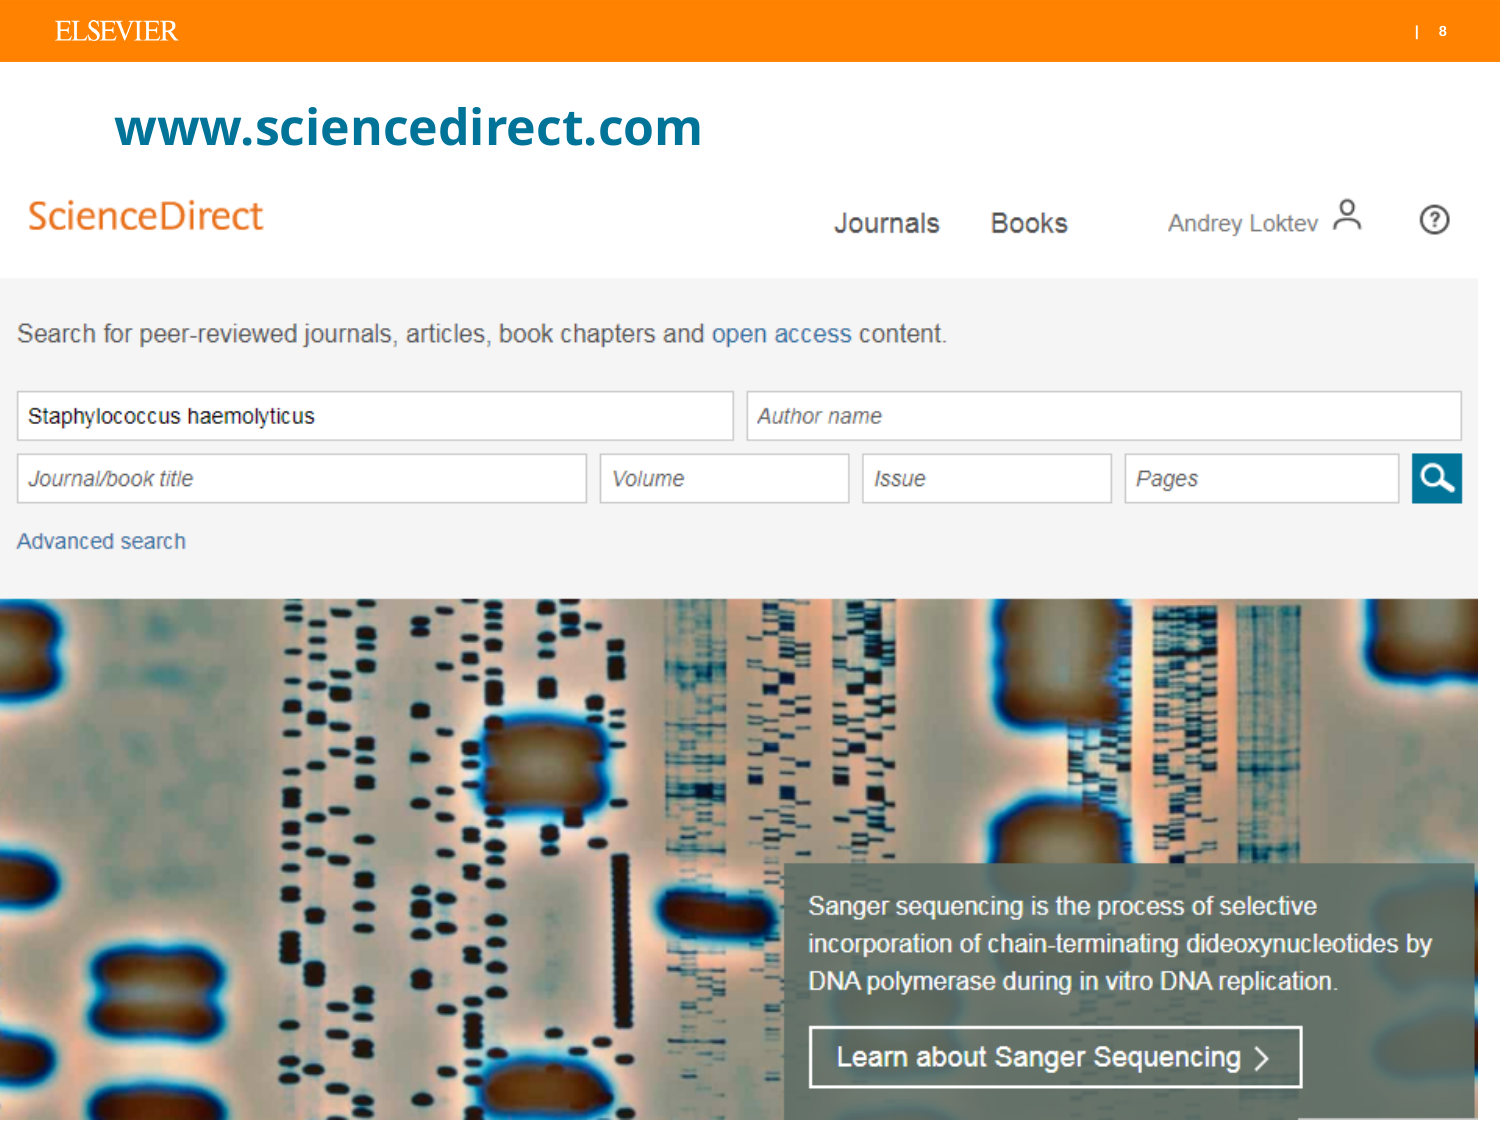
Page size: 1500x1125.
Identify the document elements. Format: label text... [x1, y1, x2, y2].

picture [0, 0, 1500, 62]
picture [0, 180, 1479, 1120]
text_box www.sciencedirect.com [99, 63, 821, 178]
